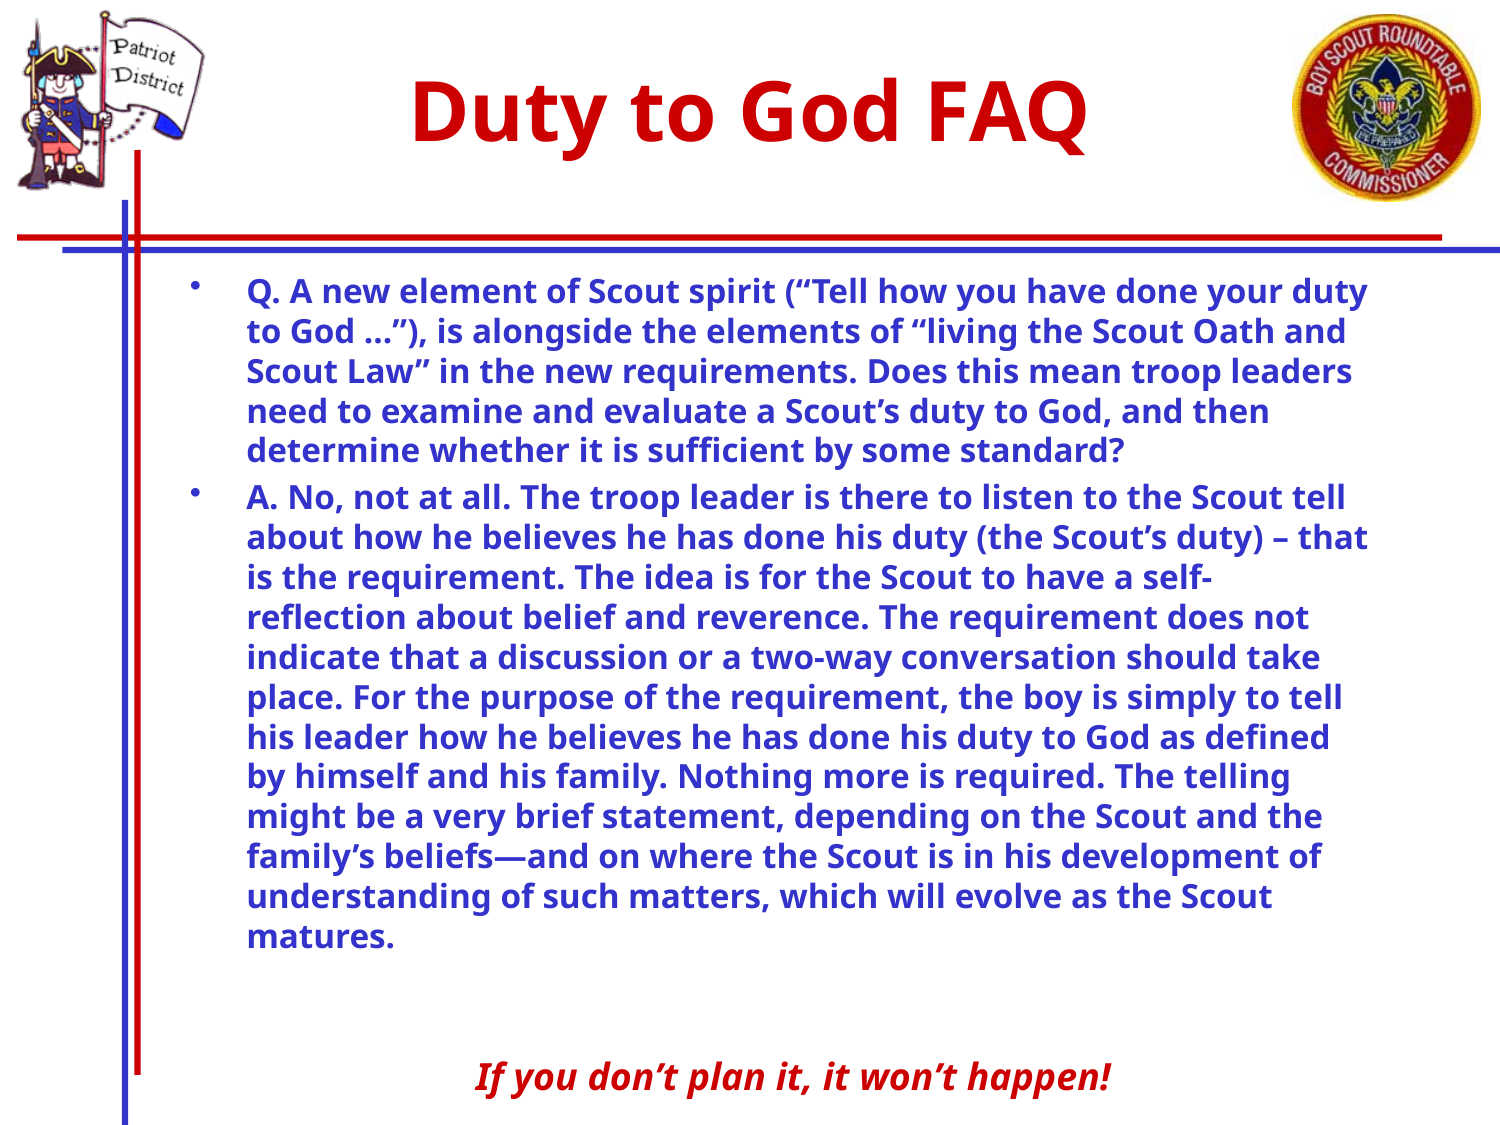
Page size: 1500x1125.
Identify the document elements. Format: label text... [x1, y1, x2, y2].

title Duty to God FAQ [249, 14, 1251, 203]
picture [3, 3, 217, 199]
list Q. A new element of Scout spirit (“Tell how you have done your duty to God …”), is alongside the elements of “living the Scout Oath and Scout Law” in the new requirements. Does this mean troop leaders need to examine and evaluate a Scout’s duty to God, and then determine whether it is sufficient by some standard? A. No, not at all. The troop leader is there to listen to the Scout tell about how he believes he has done his duty (the Scout’s duty) – that is the requirement. The idea is for the Scout to have a self-reflection about belief and reverence. The requirement does not indicate that a discussion or a two-way conversation should take place. For the purpose of the requirement, the boy is simply to tell his leader how he believes he has done his duty to God as defined by himself and his family. Nothing more is required. The telling might be a very brief statement, depending on the Scout and the family’s beliefs—and on where the Scout is in his development of understanding of such matters, which will evolve as the Scout matures. [174, 262, 1388, 1001]
picture [1292, 14, 1481, 202]
